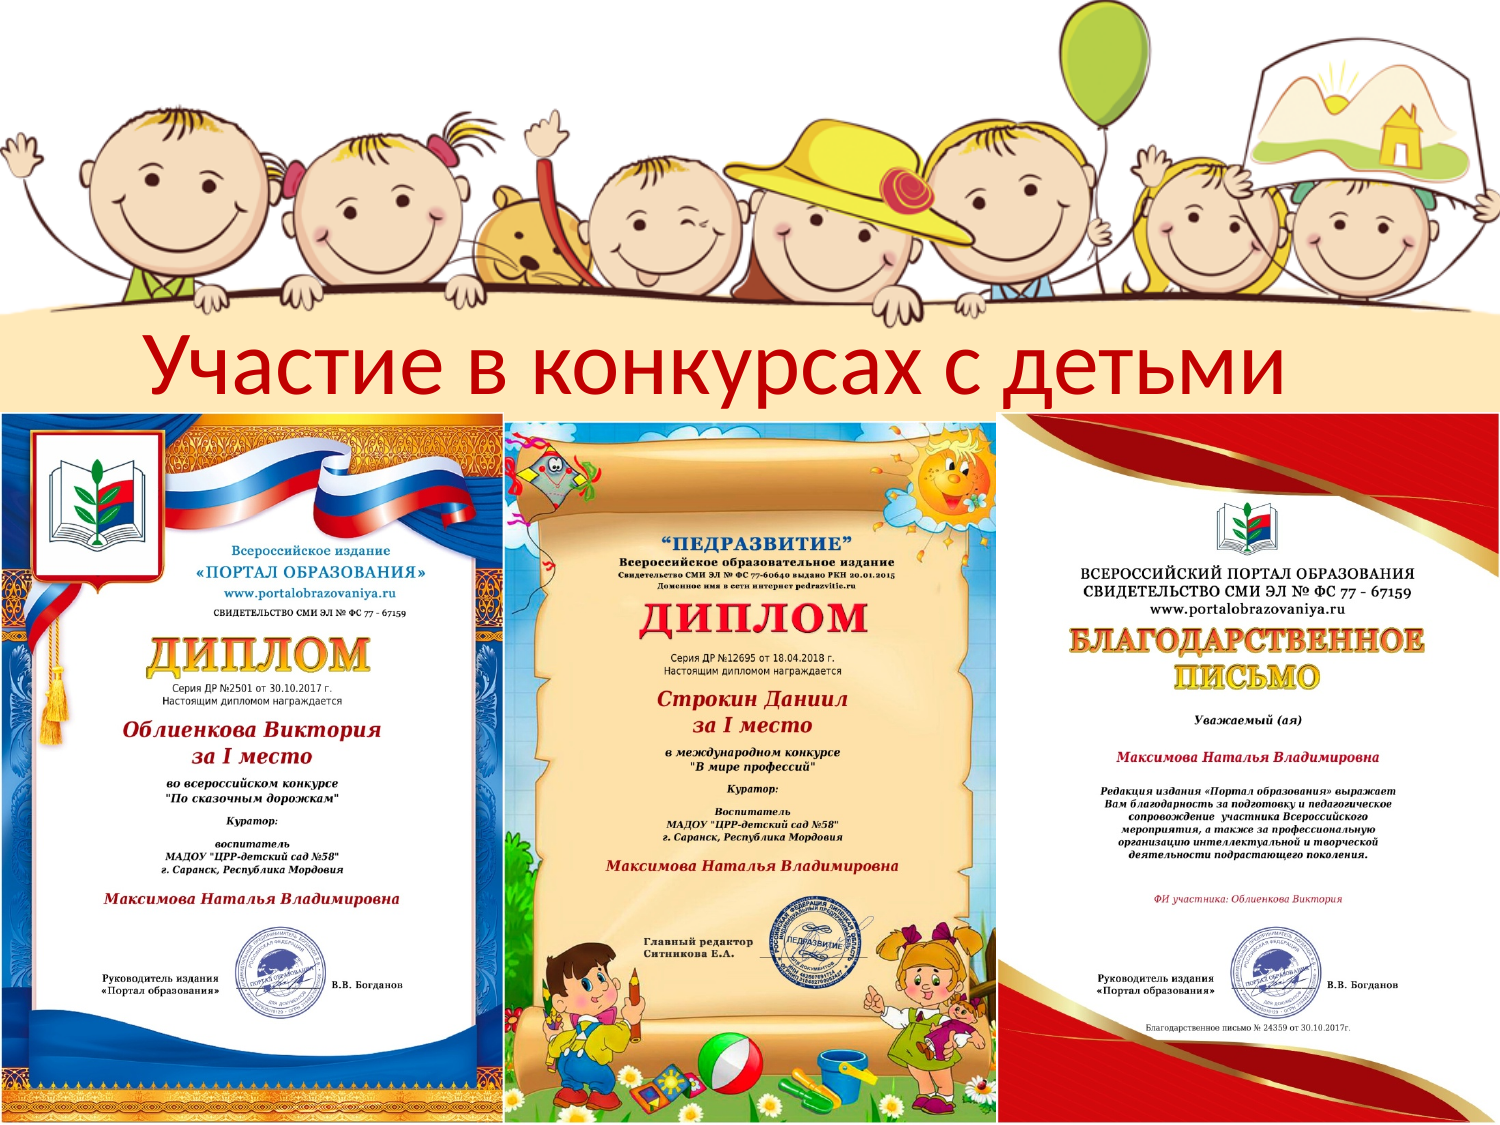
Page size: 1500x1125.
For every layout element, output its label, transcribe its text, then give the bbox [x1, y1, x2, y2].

picture [0, 0, 1500, 1125]
title Участие в конкурсах с детьми [81, 292, 1351, 420]
